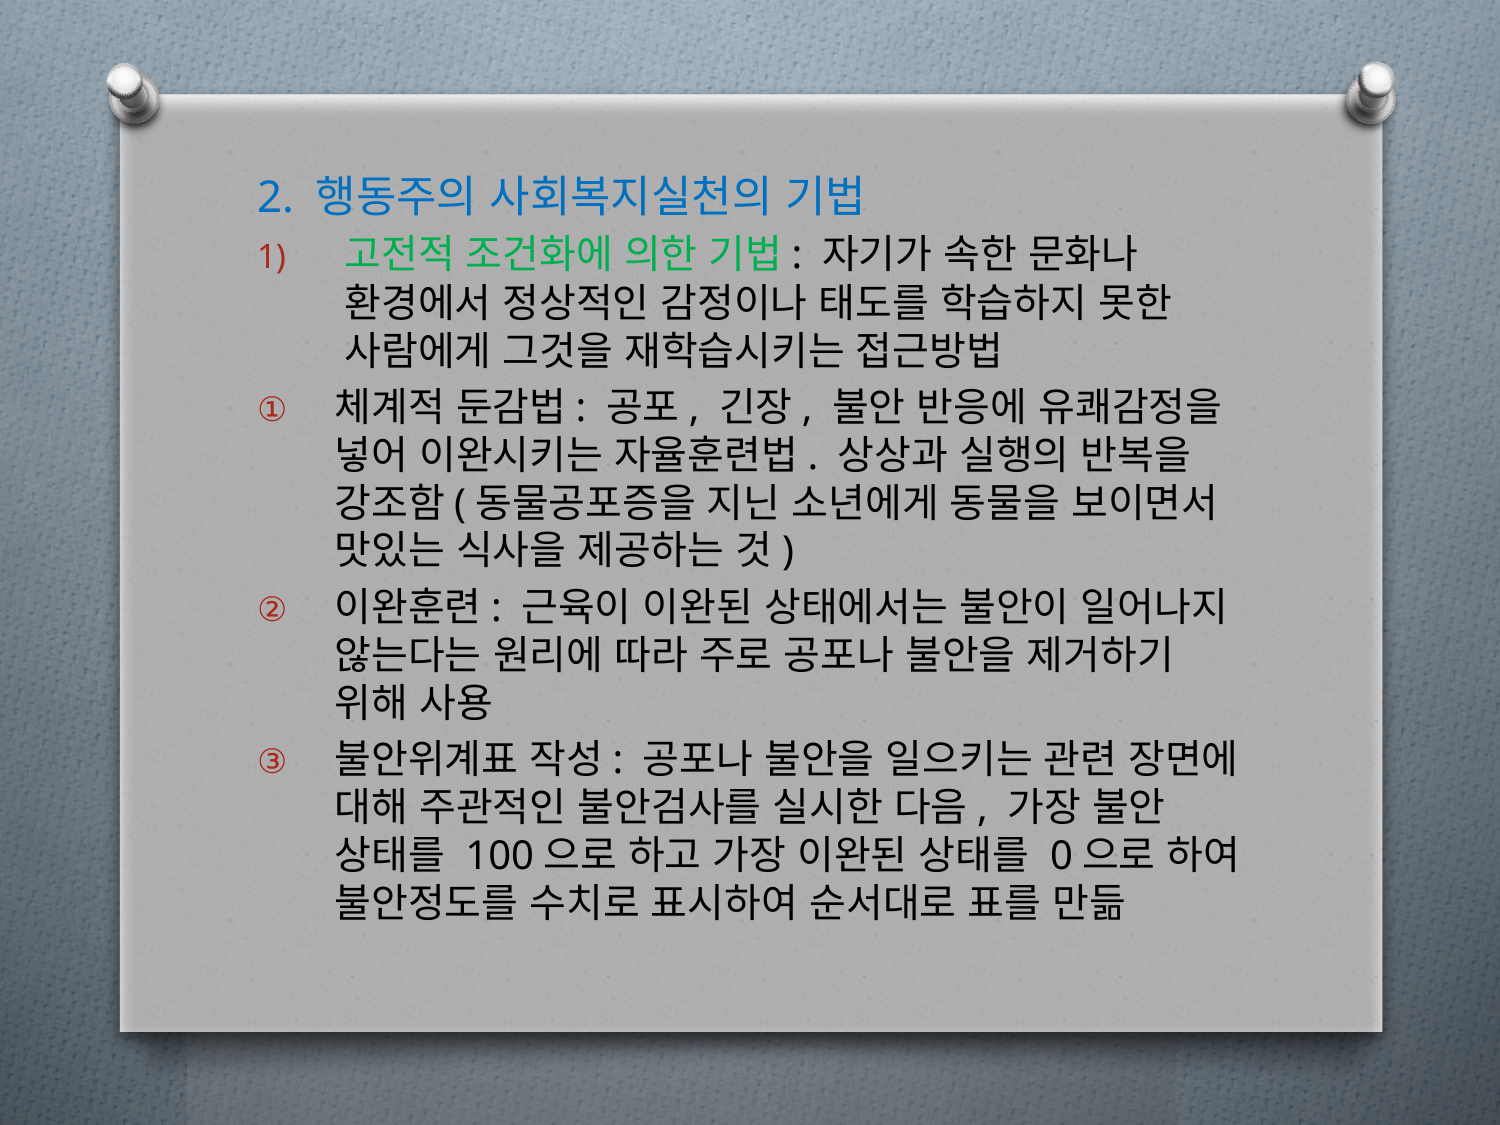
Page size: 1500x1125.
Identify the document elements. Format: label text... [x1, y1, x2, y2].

picture [1317, 35, 1439, 156]
list 2. 행동주의 사회복지실천의 기법 고전적 조건화에 의한 기법: 자기가 속한 문화나 환경에서 정상적인 감정이나 태도를 학습하지 못한 사람에게 그것을 재학습시키는 접근방법 체계적 둔감법: 공포, 긴장, 불안 반응에 유쾌감정을 넣어 이완시키는 자율훈련법. 상상과 실행의 반복을 강조함(동물공포증을 지닌 소년에게 동물을 보이면서 맛있는 식사을 제공하는 것) 이완훈련: 근육이 이완된 상태에서는 불안이 일어나지 않는다는 원리에 따라 주로 공포나 불안을 제거하기 위해 사용 불안위계표 작성: 공포나 불안을 일으키는 관련 장면에 대해 주관적인 불안검사를 실시한 다음, 가장 불안 상태를 100으로 하고 가장 이완된 상태를 0으로 하여 불안정도를 수치로 표시하여 순서대로 표를 만듦 [242, 160, 1259, 953]
picture [75, 29, 198, 153]
